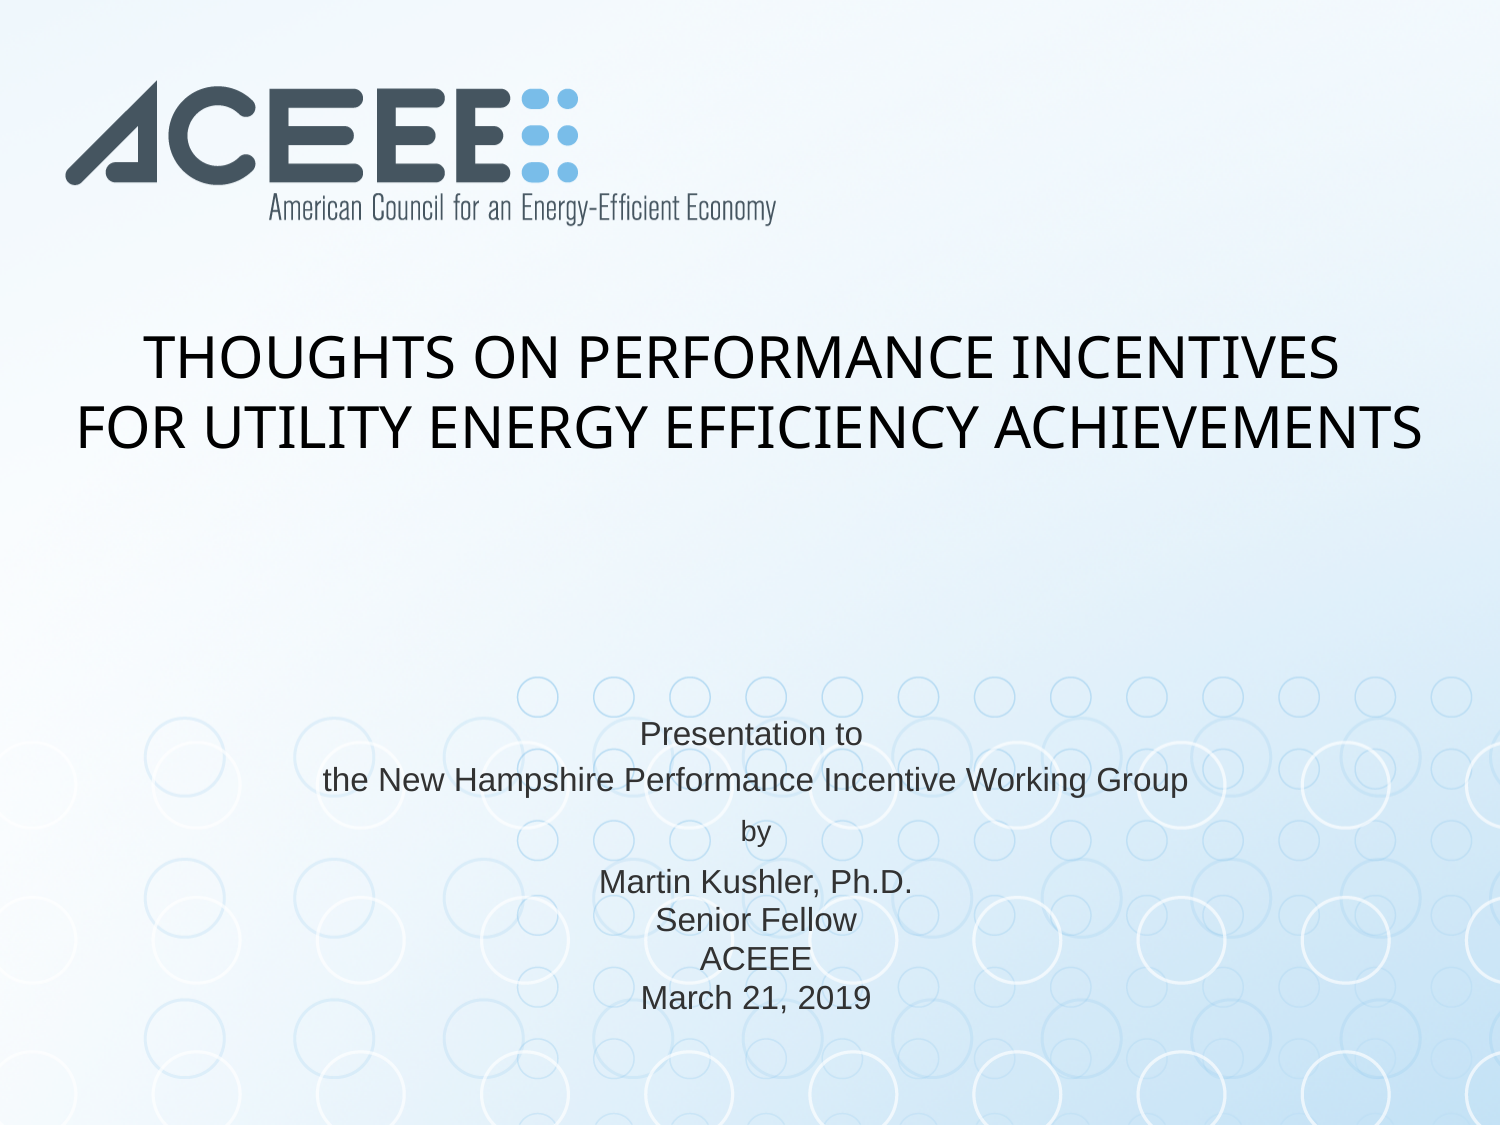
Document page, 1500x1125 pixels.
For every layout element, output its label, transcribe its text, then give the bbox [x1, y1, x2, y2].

subtitle Presentation to the New Hampshire Performance Incentive Working Group by Martin Kushler, Ph.D. Senior Fellow ACEEE March 21, 2019 [37, 712, 1475, 1050]
title THOUGHTS ON PERFORMANCE INCENTIVES FOR UTILITY ENERGY EFFICIENCY ACHIEVEMENTS [24, 312, 1475, 638]
picture [0, 0, 1500, 1125]
